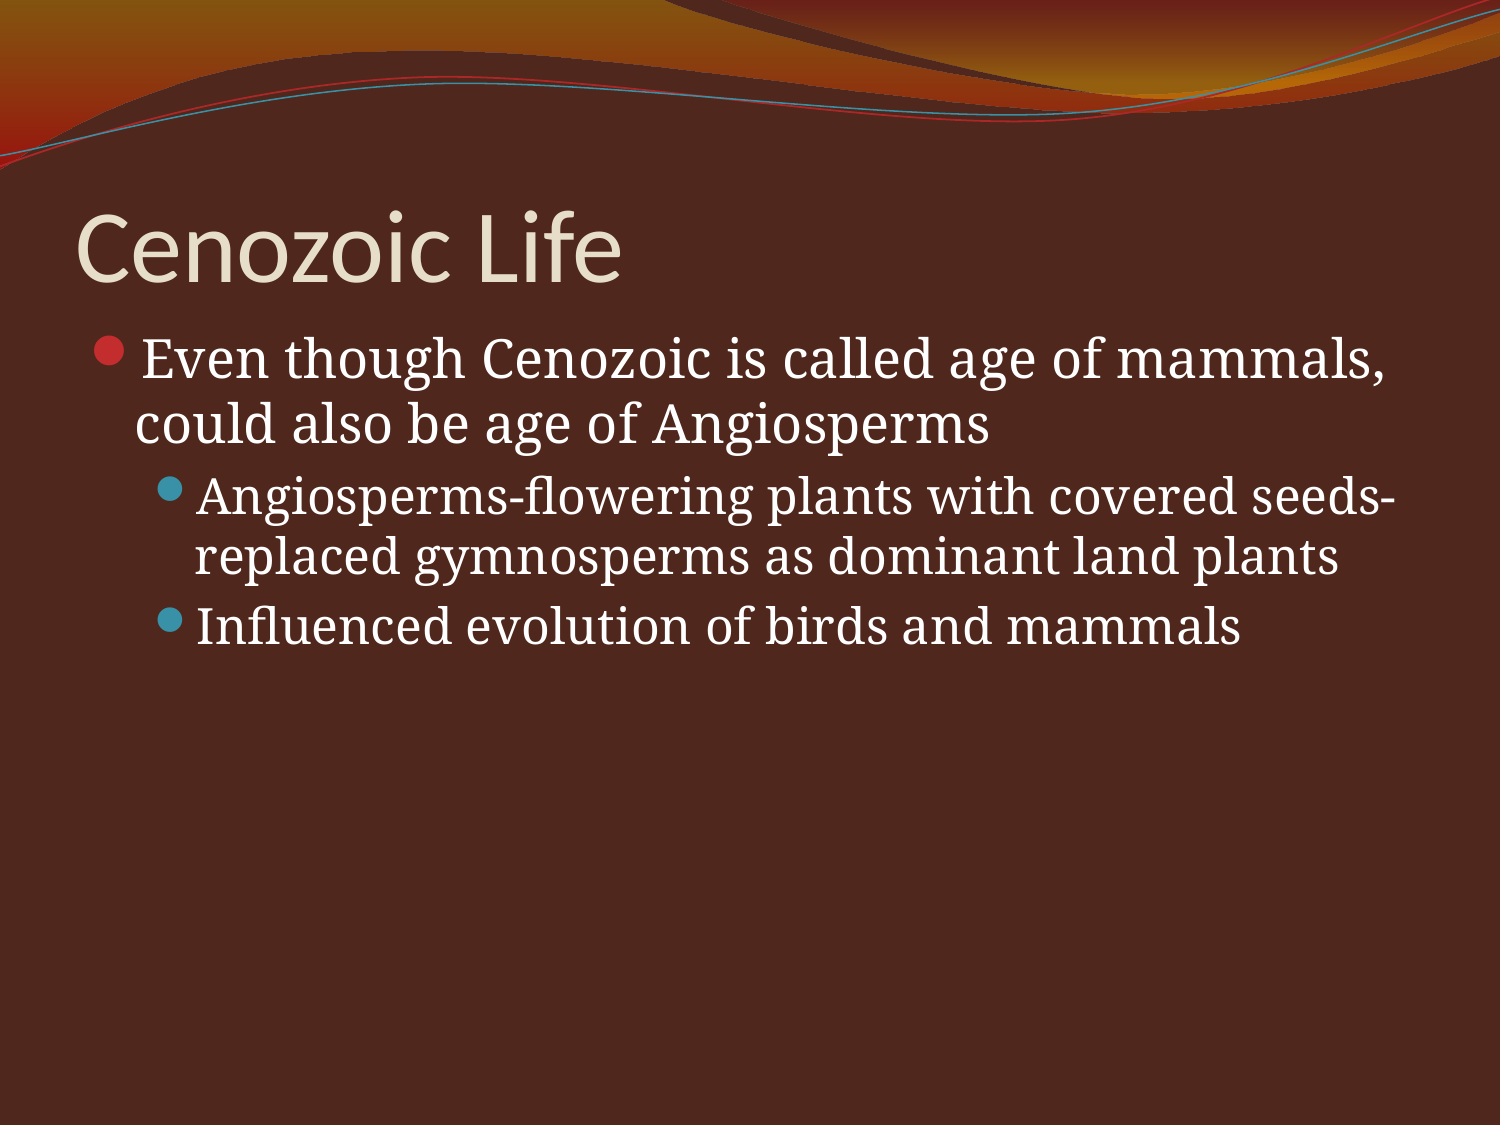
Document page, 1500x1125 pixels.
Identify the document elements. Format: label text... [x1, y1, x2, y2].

title Cenozoic Life [75, 115, 1425, 303]
list Even though Cenozoic is called age of mammals, could also be age of Angiosperms Angiosperms-flowering plants with covered seeds-replaced gymnosperms as dominant land plants Influenced evolution of birds and mammals [75, 317, 1425, 1038]
